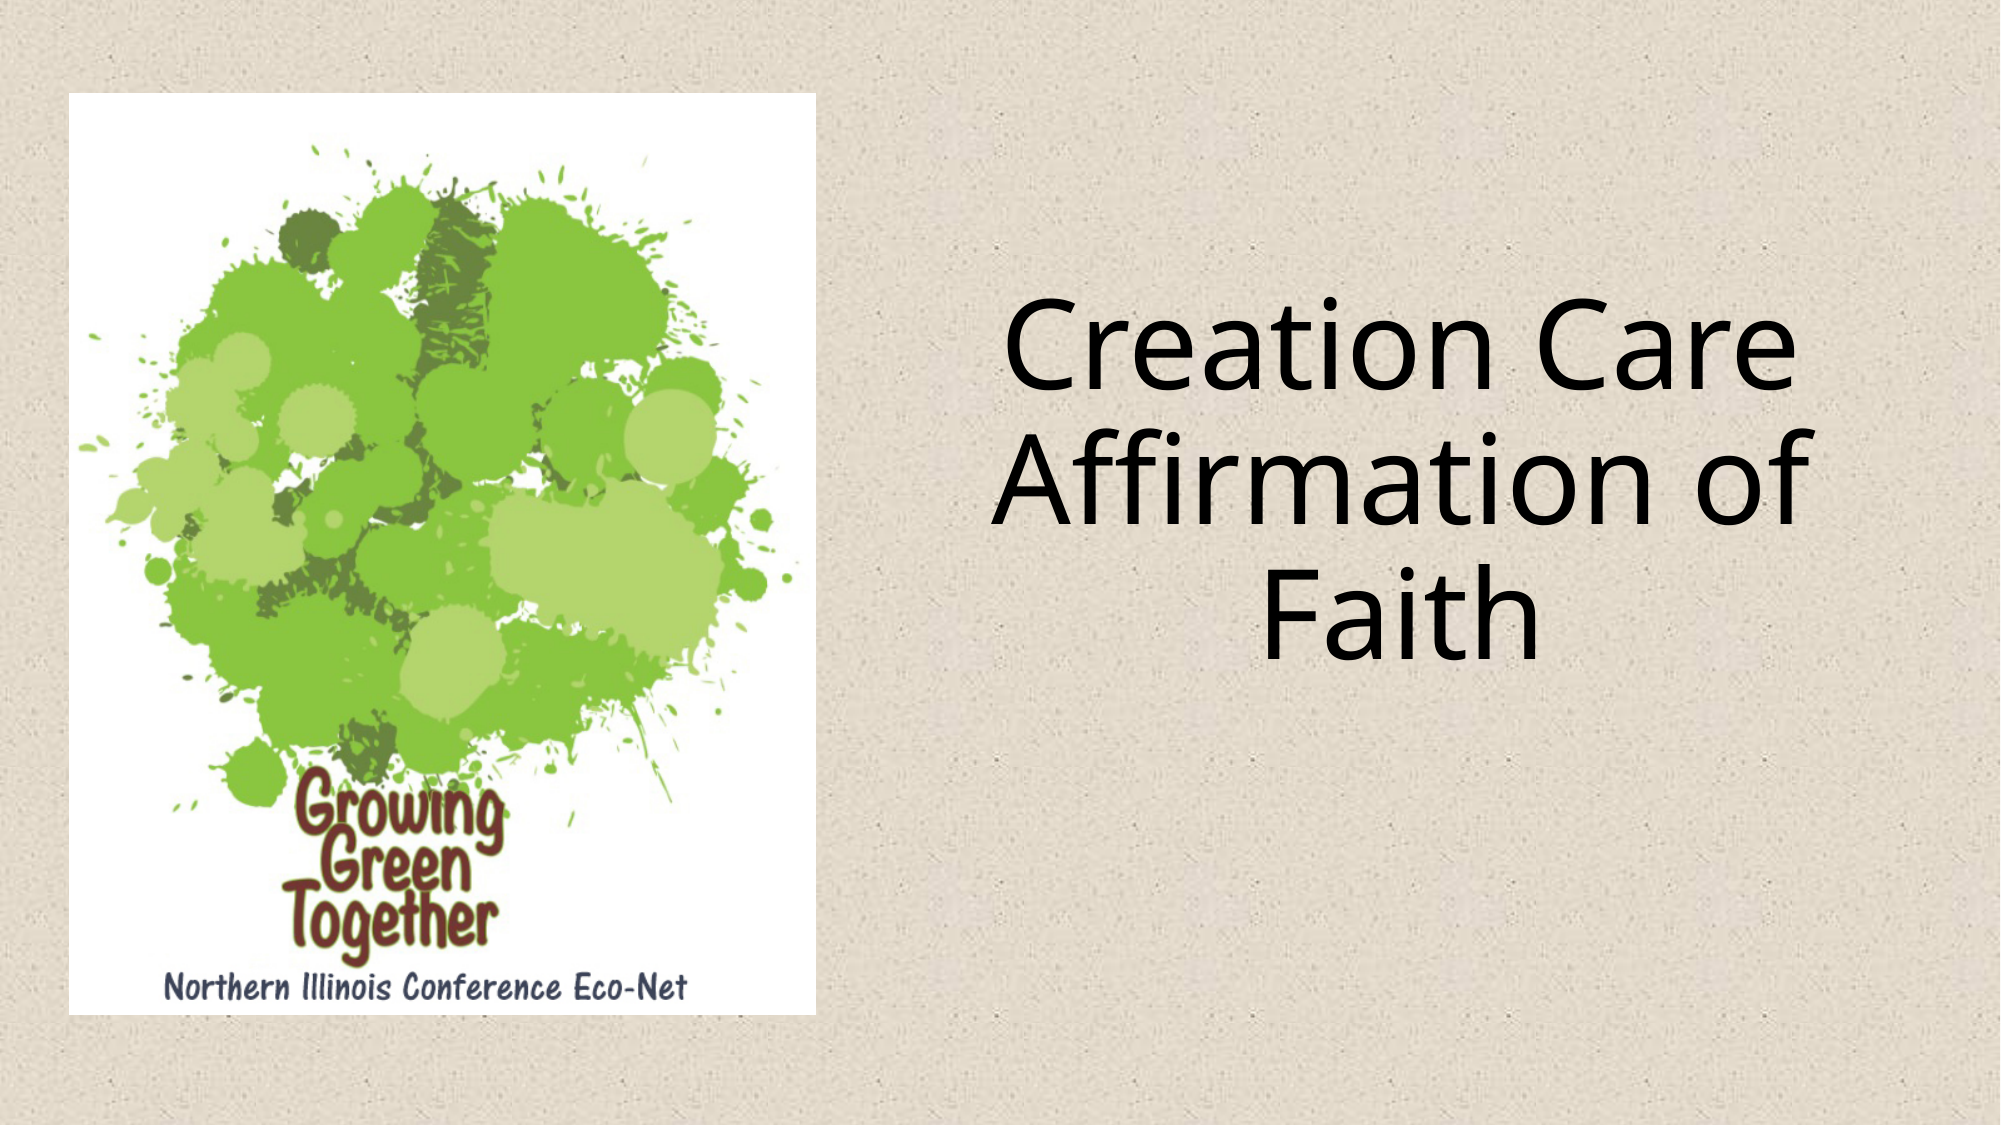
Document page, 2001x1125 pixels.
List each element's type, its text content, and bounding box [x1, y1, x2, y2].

picture [0, 0, 2001, 1125]
title Creation Care Affirmation of Faith [859, 162, 1943, 694]
